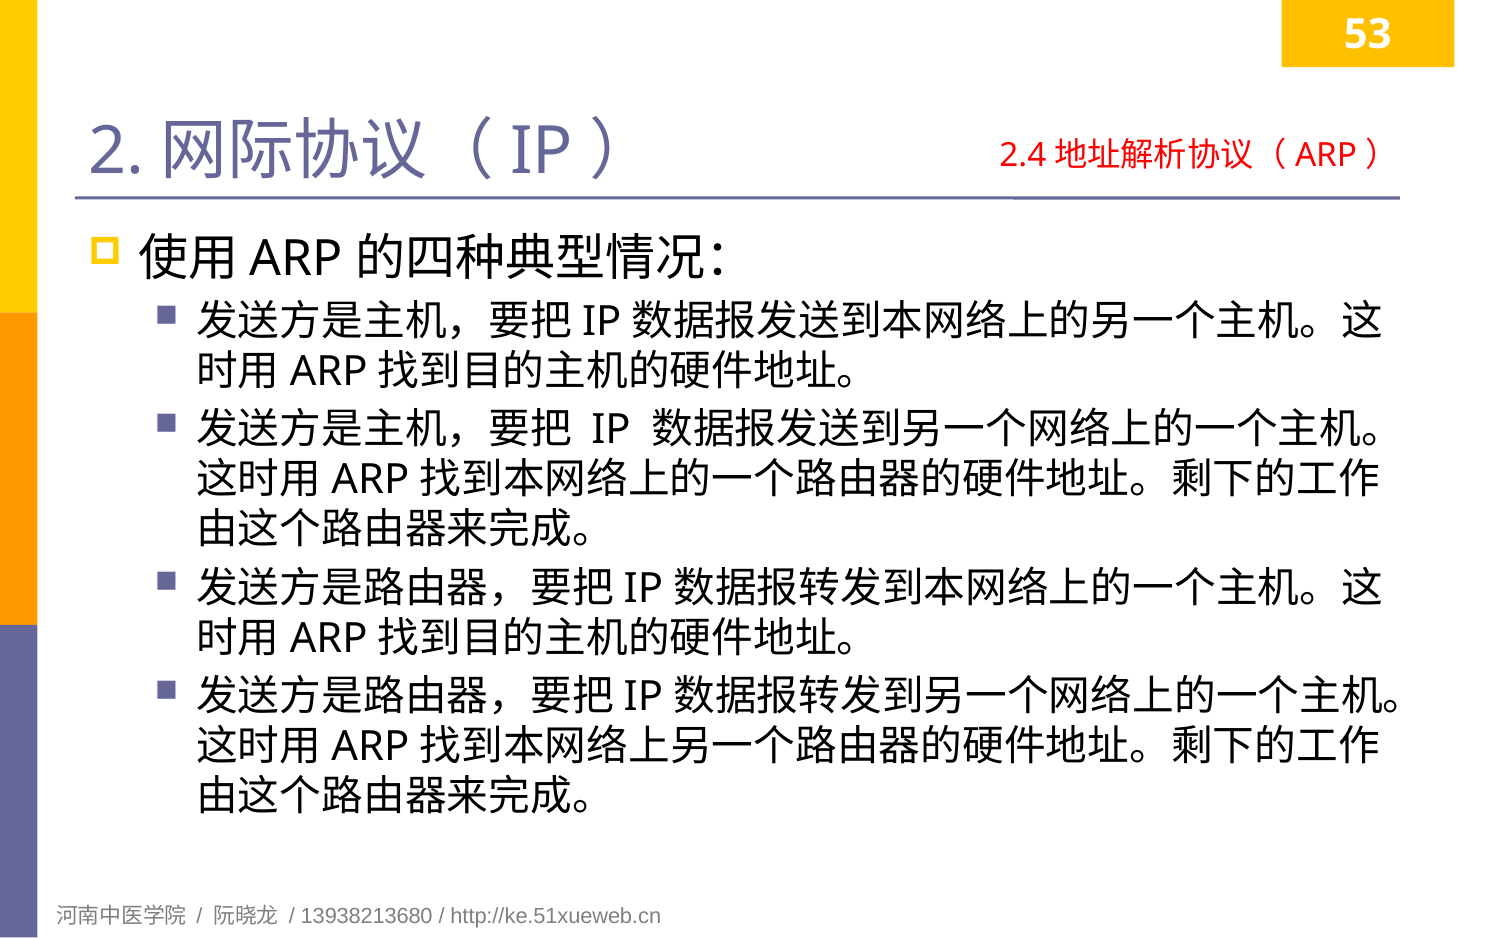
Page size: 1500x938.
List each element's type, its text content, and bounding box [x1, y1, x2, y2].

slide_number 53 [1281, 0, 1455, 68]
list 使用ARP的四种典型情况： 发送方是主机，要把IP数据报发送到本网络上的另一个主机。这时用ARP找到目的主机的硬件地址。 发送方是主机，要把 IP 数据报发送到另一个网络上的一个主机。这时用ARP找到本网络上的一个路由器的硬件地址。剩下的工作由这个路由器来完成。 发送方是路由器，要把IP数据报转发到本网络上的一个主机。这时用ARP找到目的主机的硬件地址。 发送方是路由器，要把IP数据报转发到另一个网络上的一个主机。这时用ARP找到本网络上另一个路由器的硬件地址。剩下的工作由这个路由器来完成。 [75, 218, 1425, 839]
list 2.4地址解析协议（ARP） [939, 126, 1412, 186]
title 2.网际协议（IP） [75, 37, 1425, 194]
